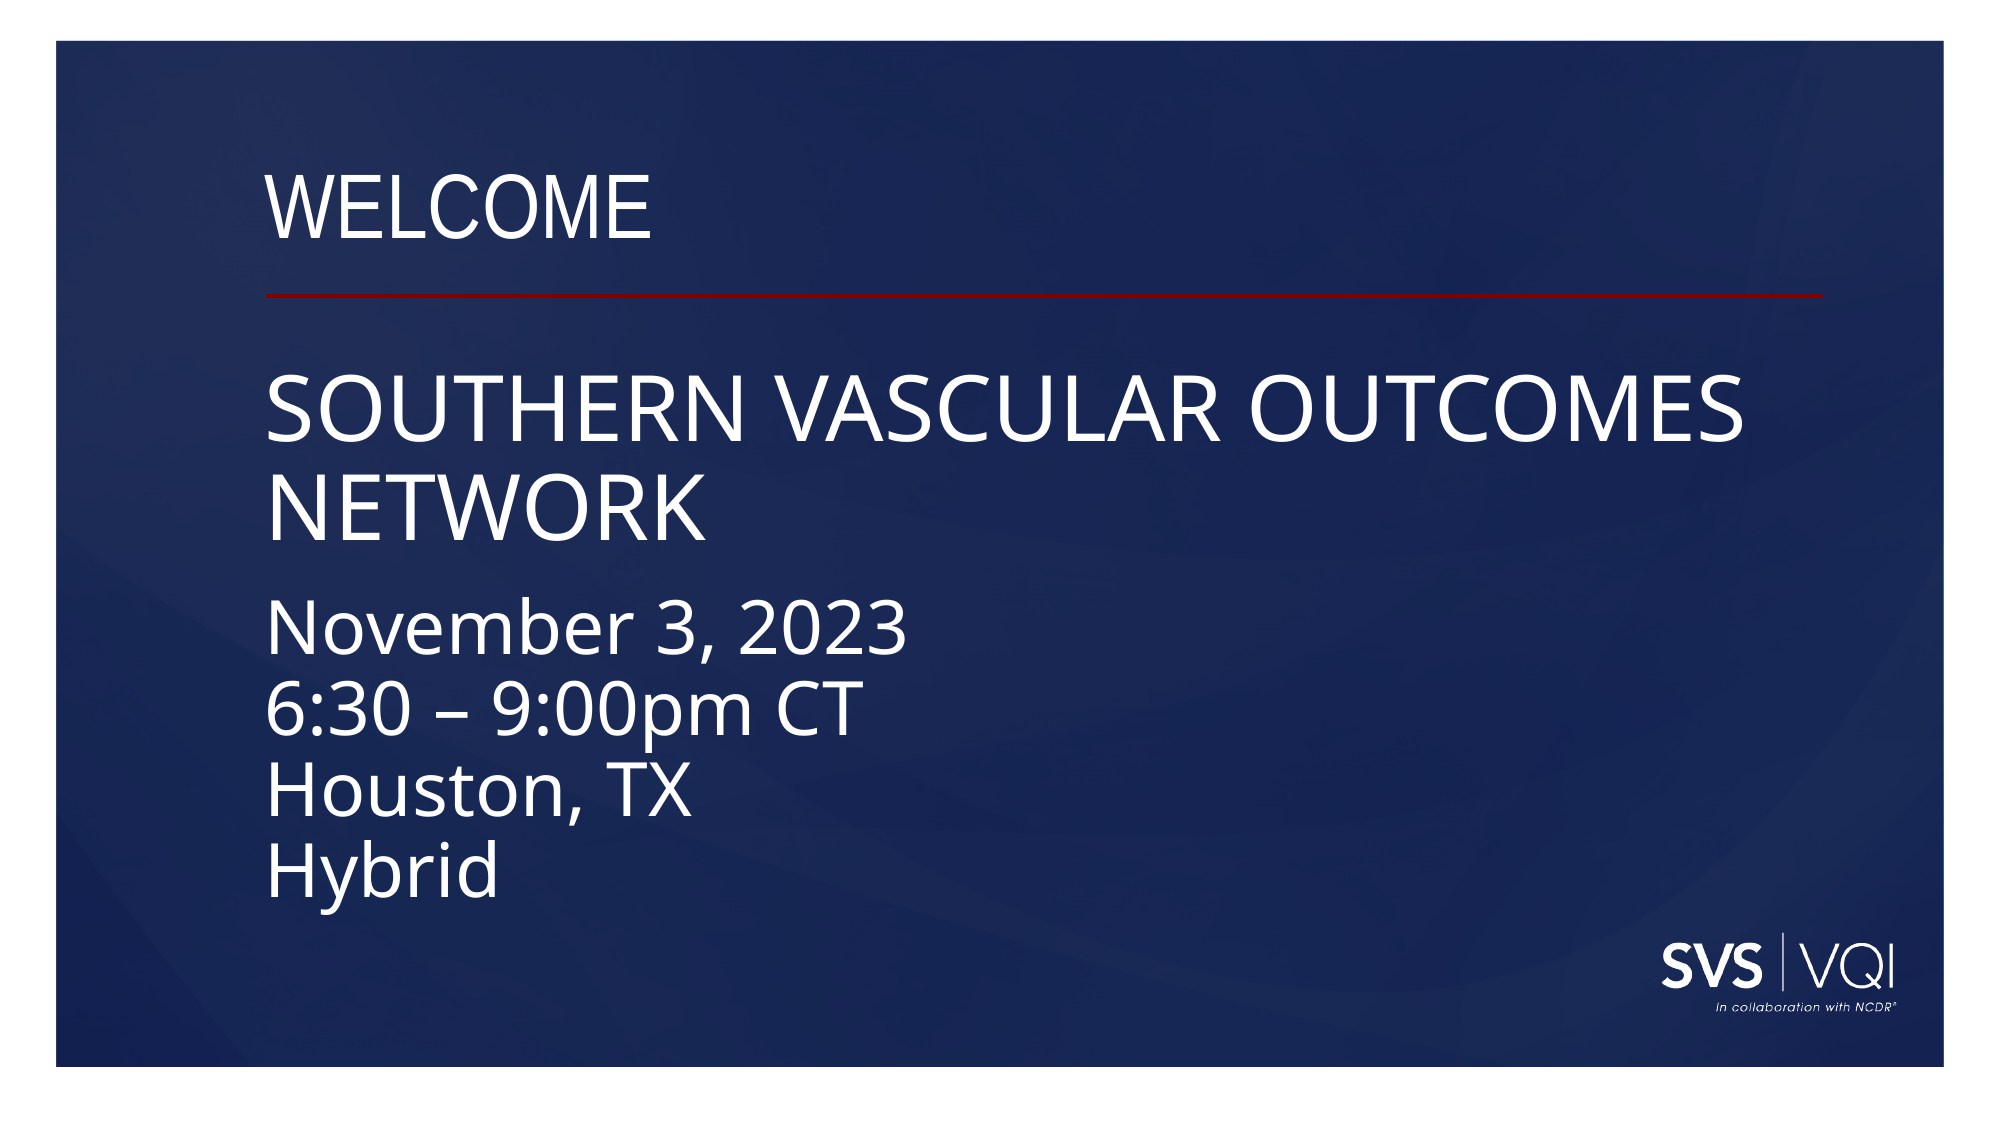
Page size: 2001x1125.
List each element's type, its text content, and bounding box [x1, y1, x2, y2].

picture [1661, 932, 1897, 1012]
title WELCOME [249, 139, 1863, 278]
text_box SOUTHERN VASCULAR OUTCOMES NETWORK [249, 366, 1945, 556]
text_box November 3, 2023 6:30 – 9:00pm CT Houston, TX Hybrid [249, 595, 1945, 909]
